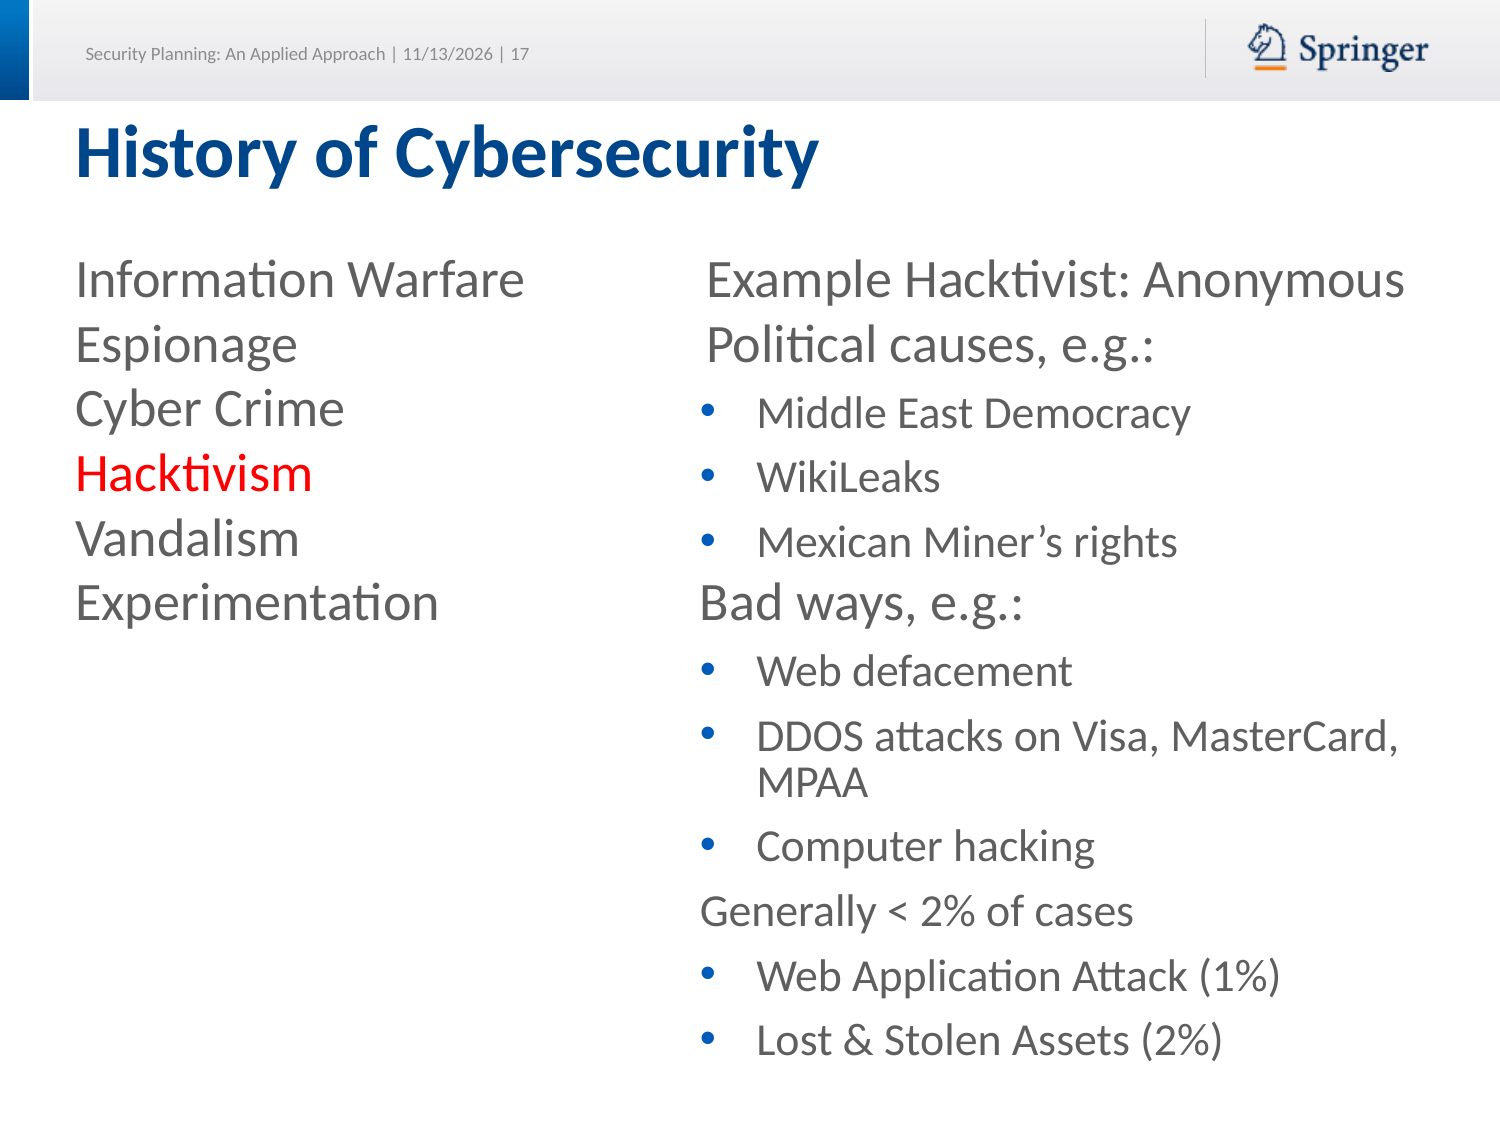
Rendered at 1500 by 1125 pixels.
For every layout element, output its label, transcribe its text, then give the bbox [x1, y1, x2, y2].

list Information Warfare Espionage Cyber Crime Hacktivism Vandalism Experimentation [75, 262, 675, 1005]
picture [33, 0, 1500, 101]
title History of Cybersecurity [75, 112, 1300, 195]
list Example Hacktivist: Anonymous Political causes, e.g.: Middle East Democracy WikiLeaks Mexican Miner’s rights Bad ways, e.g.: Web defacement DDOS attacks on Visa, MasterCard, MPAA Computer hacking Generally < 2% of cases Web Application Attack (1%) Lost & Stolen Assets (2%) [699, 262, 1425, 1005]
